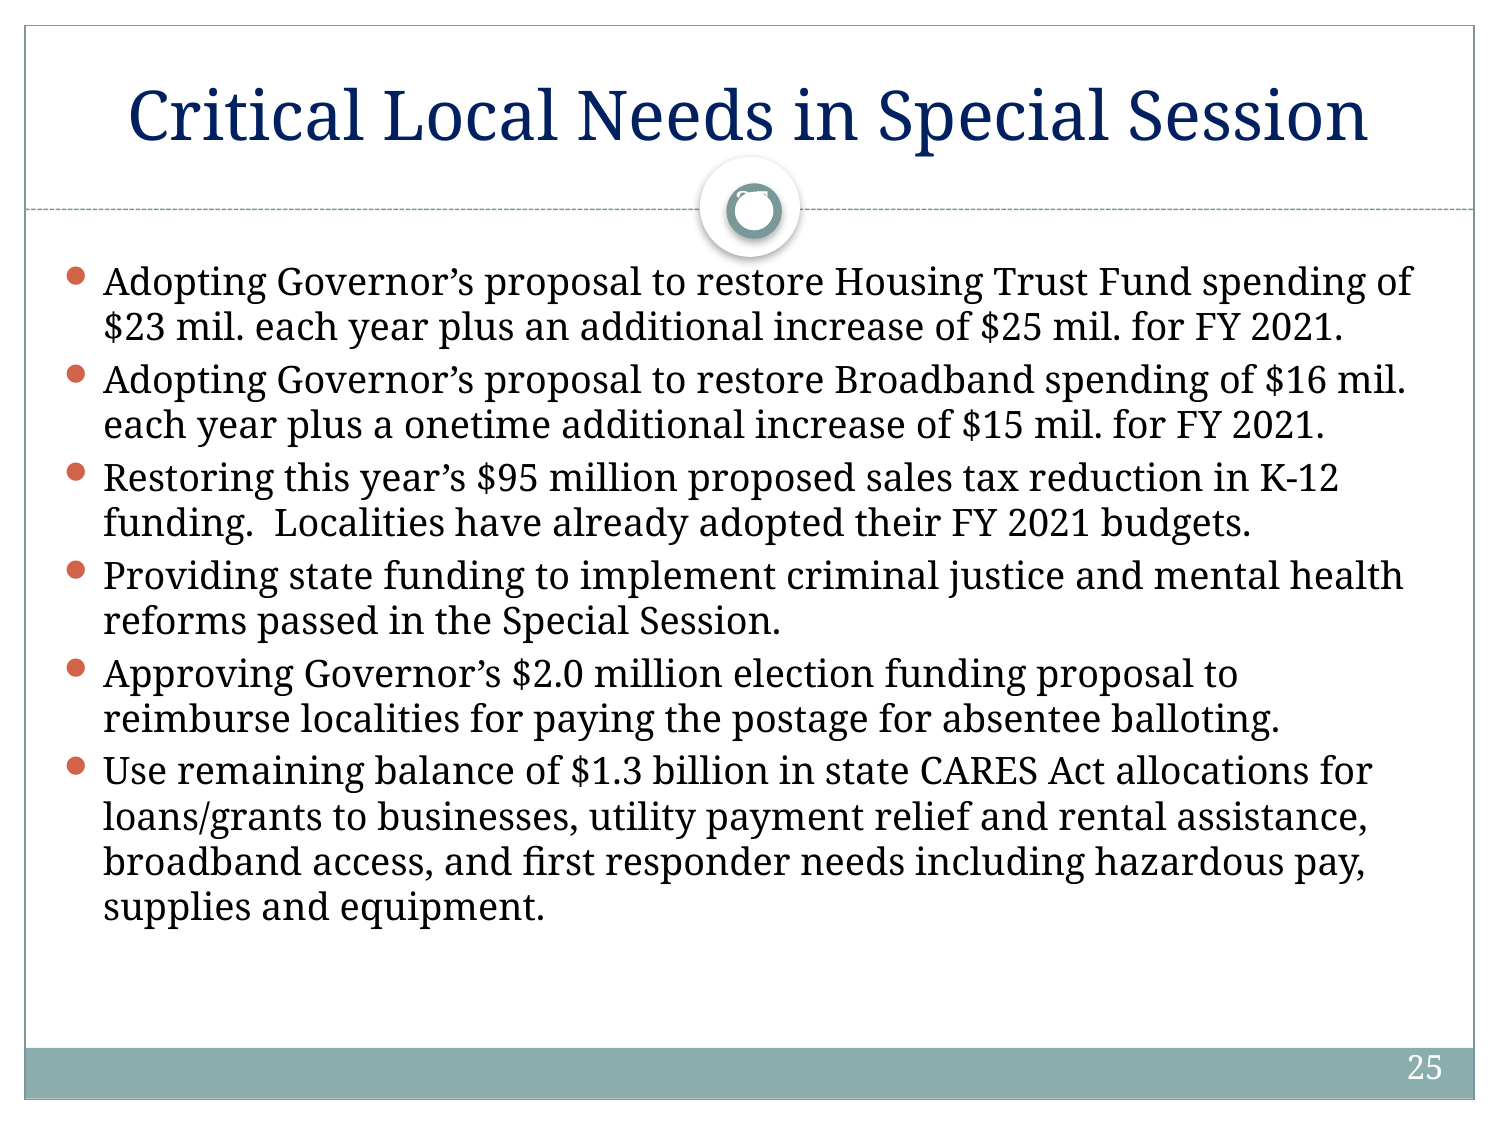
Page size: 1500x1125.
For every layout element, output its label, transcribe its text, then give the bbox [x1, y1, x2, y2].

title Critical Local Needs in Special Session [49, 37, 1450, 162]
slide_number 25 [715, 168, 791, 241]
list Adopting Governor’s proposal to restore Housing Trust Fund spending of $23 mil. each year plus an additional increase of $25 mil. for FY 2021. Adopting Governor’s proposal to restore Broadband spending of $16 mil. each year plus a onetime additional increase of $15 mil. for FY 2021. Restoring this year’s $95 million proposed sales tax reduction in K-12 funding. Localities have already adopted their FY 2021 budgets. Providing state funding to implement criminal justice and mental health reforms passed in the Special Session. Approving Governor’s $2.0 million election funding proposal to reimburse localities for paying the postage for absentee balloting. Use remaining balance of $1.3 billion in state CARES Act allocations for loans/grants to businesses, utility payment relief and rental assistance, broadband access, and first responder needs including hazardous pay, supplies and equipment. [49, 250, 1445, 1001]
